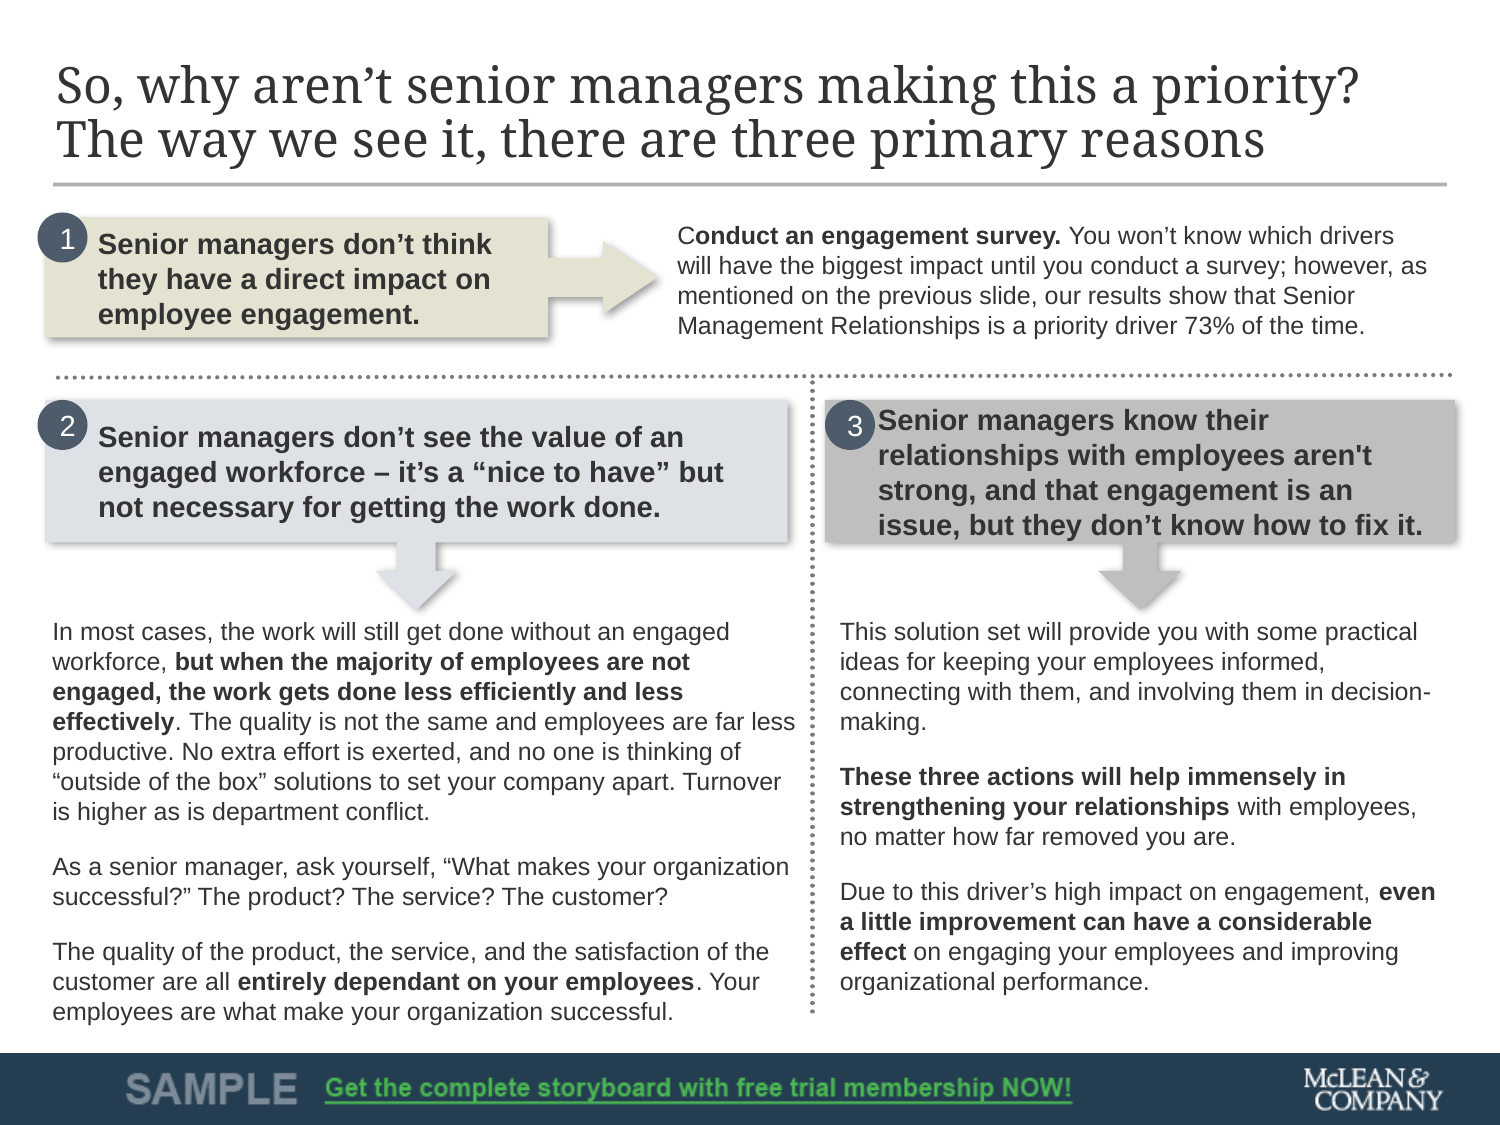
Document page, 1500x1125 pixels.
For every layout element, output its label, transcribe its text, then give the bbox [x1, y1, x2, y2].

text_box Senior managers don’t think they have a direct impact on employee engagement. [42, 215, 660, 340]
text_box 2 [35, 397, 90, 453]
text_box Senior managers don’t see the value of an engaged workforce – it’s a “nice to have” but not necessary for getting the work done. [42, 397, 790, 613]
picture [0, 1052, 1500, 1125]
text_box In most cases, the work will still get done without an engaged workforce, but when the majority of employees are not engaged, the work gets done less efficiently and less effectively. The quality is not the same and employees are far less productive. No extra effort is exerted, and no one is thinking of “outside of the box” solutions to set your company apart. Turnover is higher as is department conflict. As a senior manager, ask yourself, “What makes your organization successful?” The product? The service? The customer? The quality of the product, the service, and the satisfaction of the customer are all entirely dependant on your employees. Your employees are what make your organization successful. [37, 608, 813, 1033]
text_box 3 [822, 397, 878, 453]
text_box Senior managers know their relationships with employees aren't strong, and that engagement is an issue, but they don’t know how to fix it. [822, 397, 1458, 612]
text_box 1 [35, 210, 90, 265]
title So, why aren’t senior managers making this a priority? The way we see it, there are three primary reasons [41, 42, 1457, 185]
text_box Conduct an engagement survey. You won’t know which drivers will have the biggest impact until you conduct a survey; however, as mentioned on the previous slide, our results show that Senior Management Relationships is a priority driver 73% of the time. [662, 212, 1450, 347]
text_box This solution set will provide you with some practical ideas for keeping your employees informed, connecting with them, and involving them in decision-making. These three actions will help immensely in strengthening your relationships with employees, no matter how far removed you are. Due to this driver’s high impact on engagement, even a little improvement can have a considerable effect on engaging your employees and improving organizational performance. [824, 608, 1455, 1003]
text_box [49, 374, 1451, 378]
